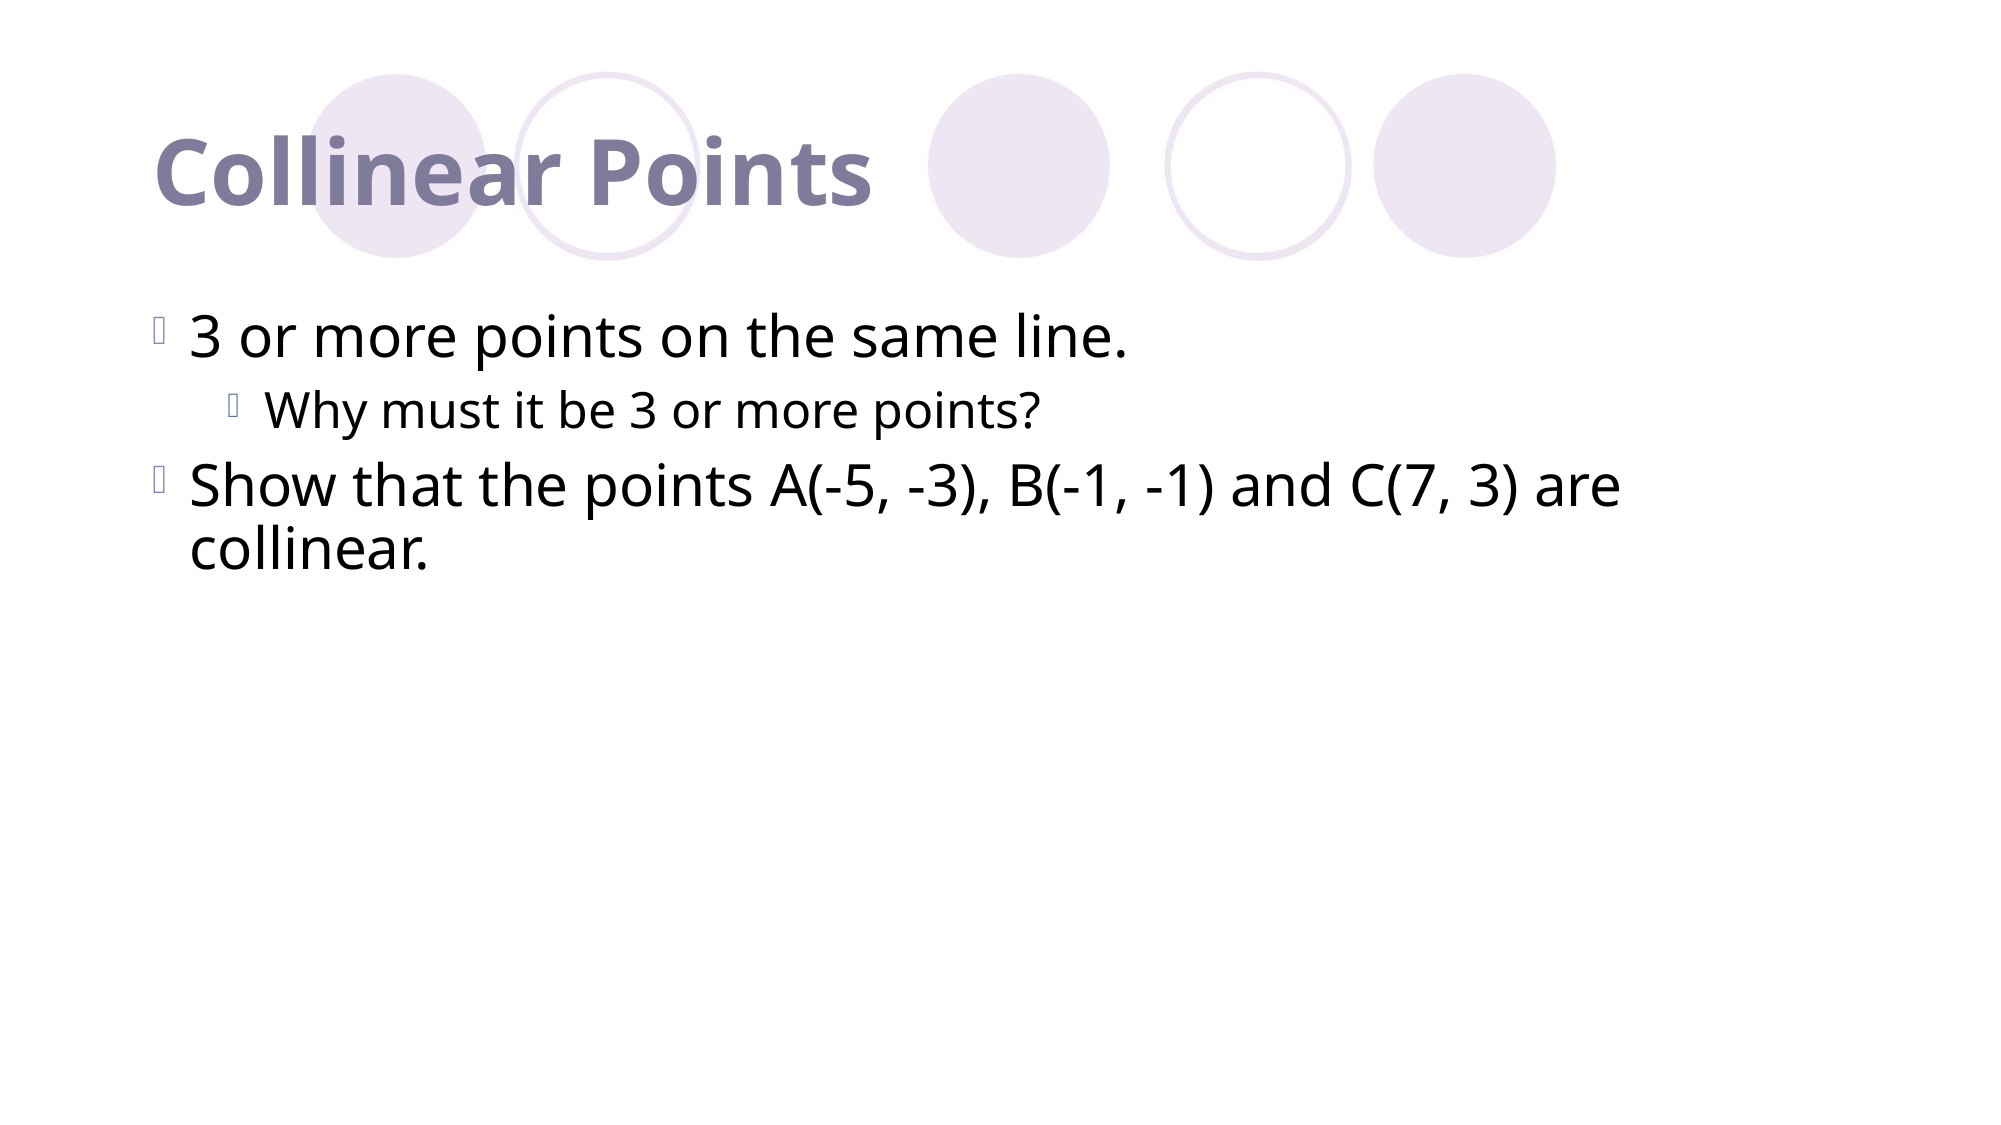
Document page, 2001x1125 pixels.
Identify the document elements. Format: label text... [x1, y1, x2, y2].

list 3 or more points on the same line. Why must it be 3 or more points? Show that the points A(-5, -3), B(-1, -1) and C(7, 3) are collinear. [137, 299, 1863, 1014]
title Collinear Points [137, 59, 1863, 278]
